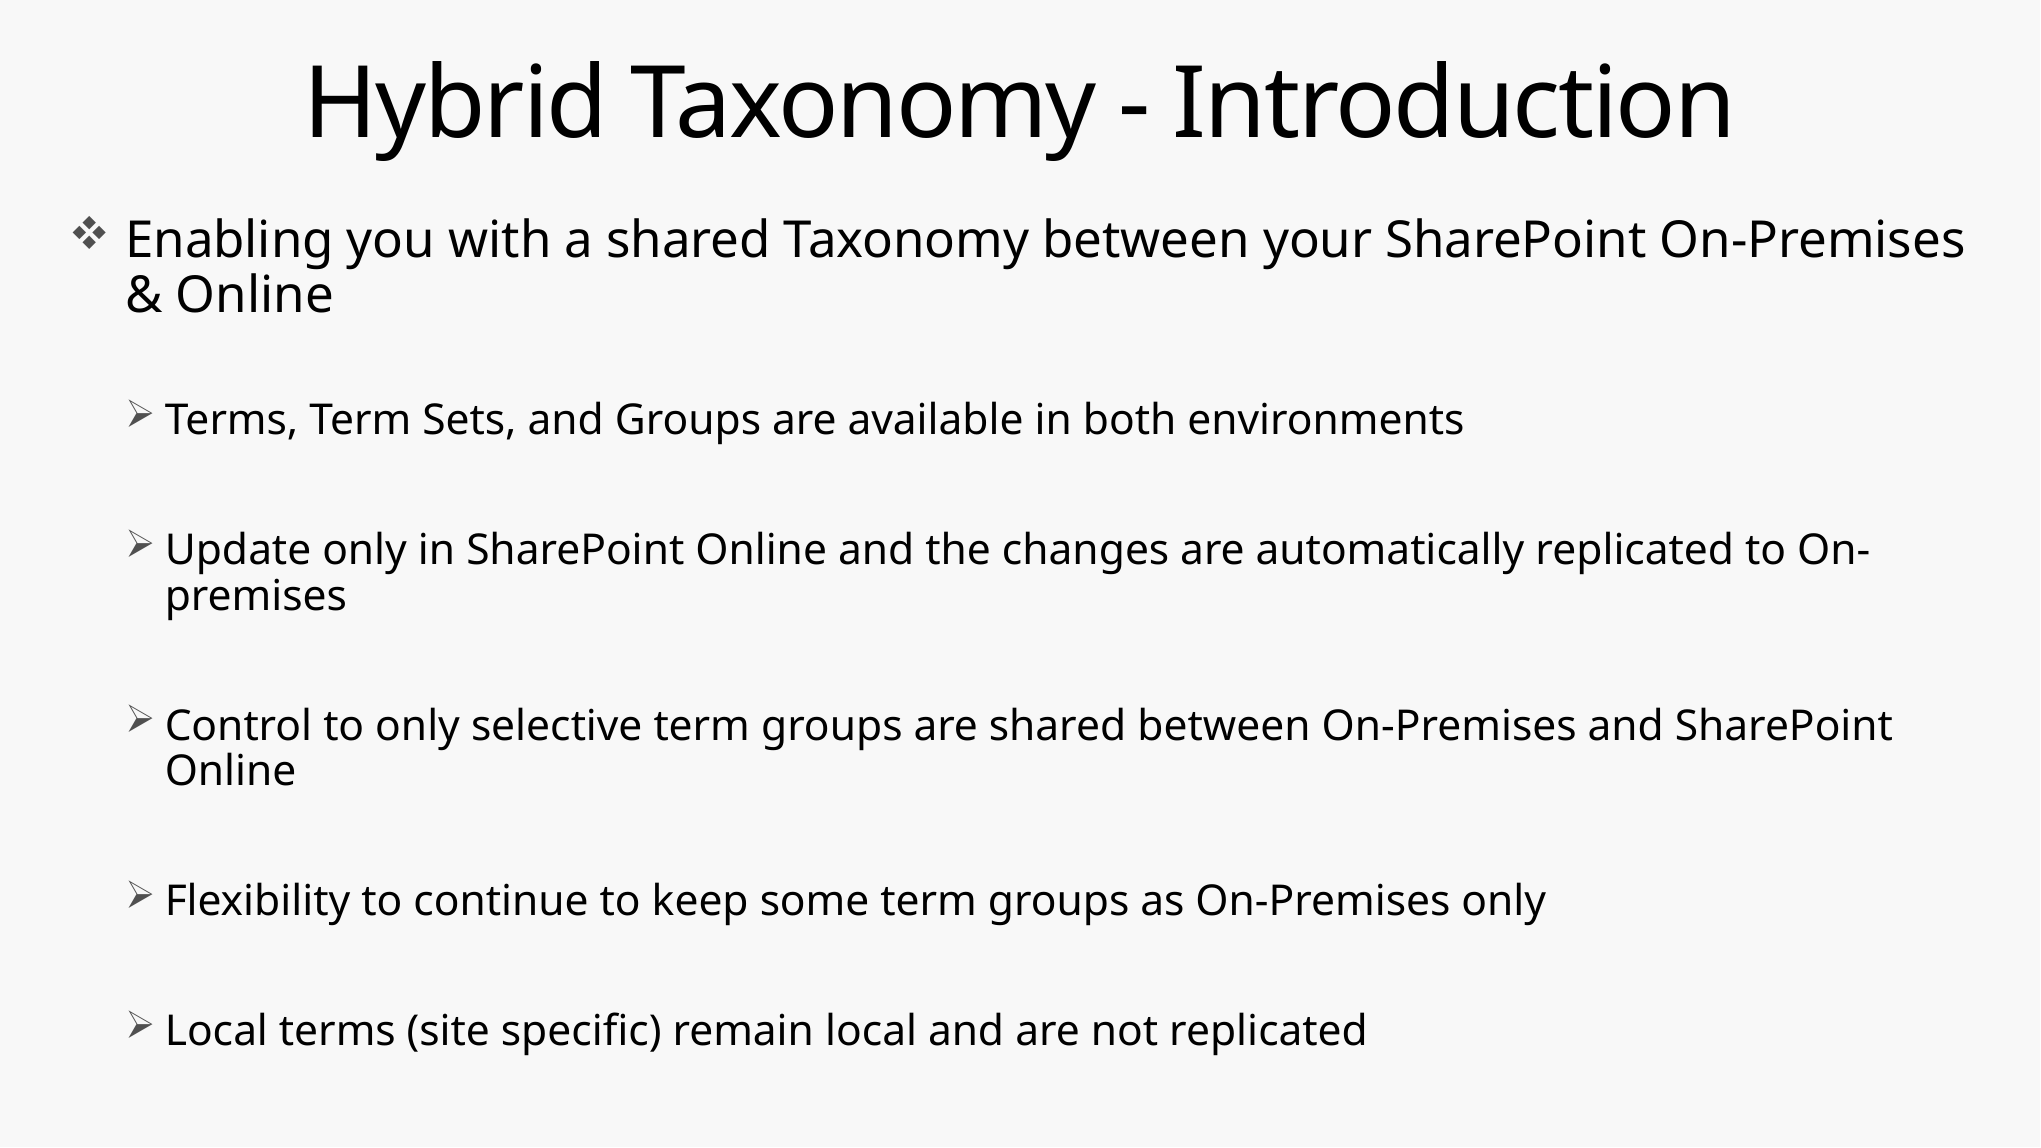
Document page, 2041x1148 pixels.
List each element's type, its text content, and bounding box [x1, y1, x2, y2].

list Enabling you with a shared Taxonomy between your SharePoint On-Premises & Online Terms, Term Sets, and Groups are available in both environments Update only in SharePoint Online and the changes are automatically replicated to On-premises Control to only selective term groups are shared between On-Premises and SharePoint Online Flexibility to continue to keep some term groups as On-Premises only Local terms (site specific) remain local and are not replicated [45, 198, 1996, 974]
title Hybrid Taxonomy - Introduction [44, 36, 1996, 187]
